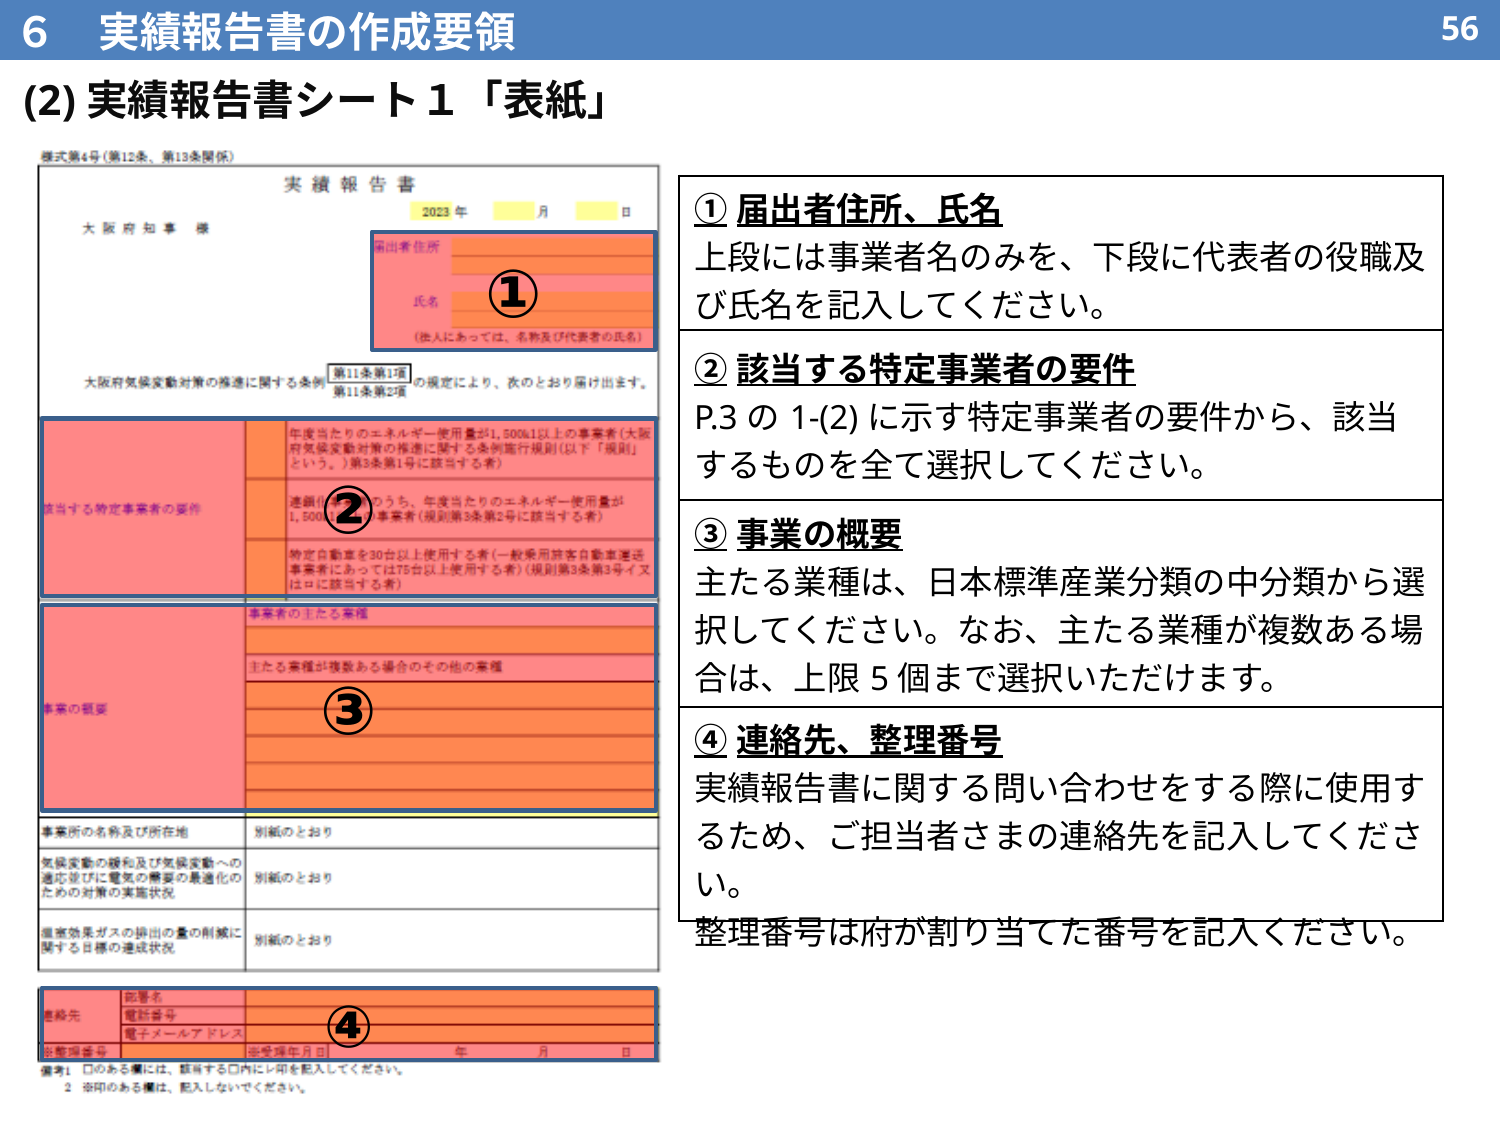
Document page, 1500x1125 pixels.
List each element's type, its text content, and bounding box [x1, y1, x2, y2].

text_box (2)実績報告書シート１「表紙」 [0, 66, 1483, 132]
table_header ①届出者住所、氏名 上段には事業者名のみを、下段に代表者の役職及び氏名を記入してください。 [687, 177, 1442, 329]
text_box ６ 実績報告書の作成要領 [0, 0, 1412, 56]
table_cell ③事業の概要 主たる業種は、日本標準産業分類の中分類から選択してください。なお、主たる業種が複数ある場合は、上限5個まで選択いただけます。 [687, 501, 1442, 706]
picture [26, 140, 679, 1098]
table_cell ④連絡先、整理番号 実績報告書に関する問い合わせをする際に使用するため、ご担当者さまの連絡先を記入してください。 整理番号は府が割り当てた番号を記入ください。 [687, 708, 1442, 920]
table_cell ②該当する特定事業者の要件 P.3の1-(2)に示す特定事業者の要件から、該当するものを全て選択してください。 [687, 331, 1442, 499]
slide_number 55 [1319, 3, 1495, 57]
